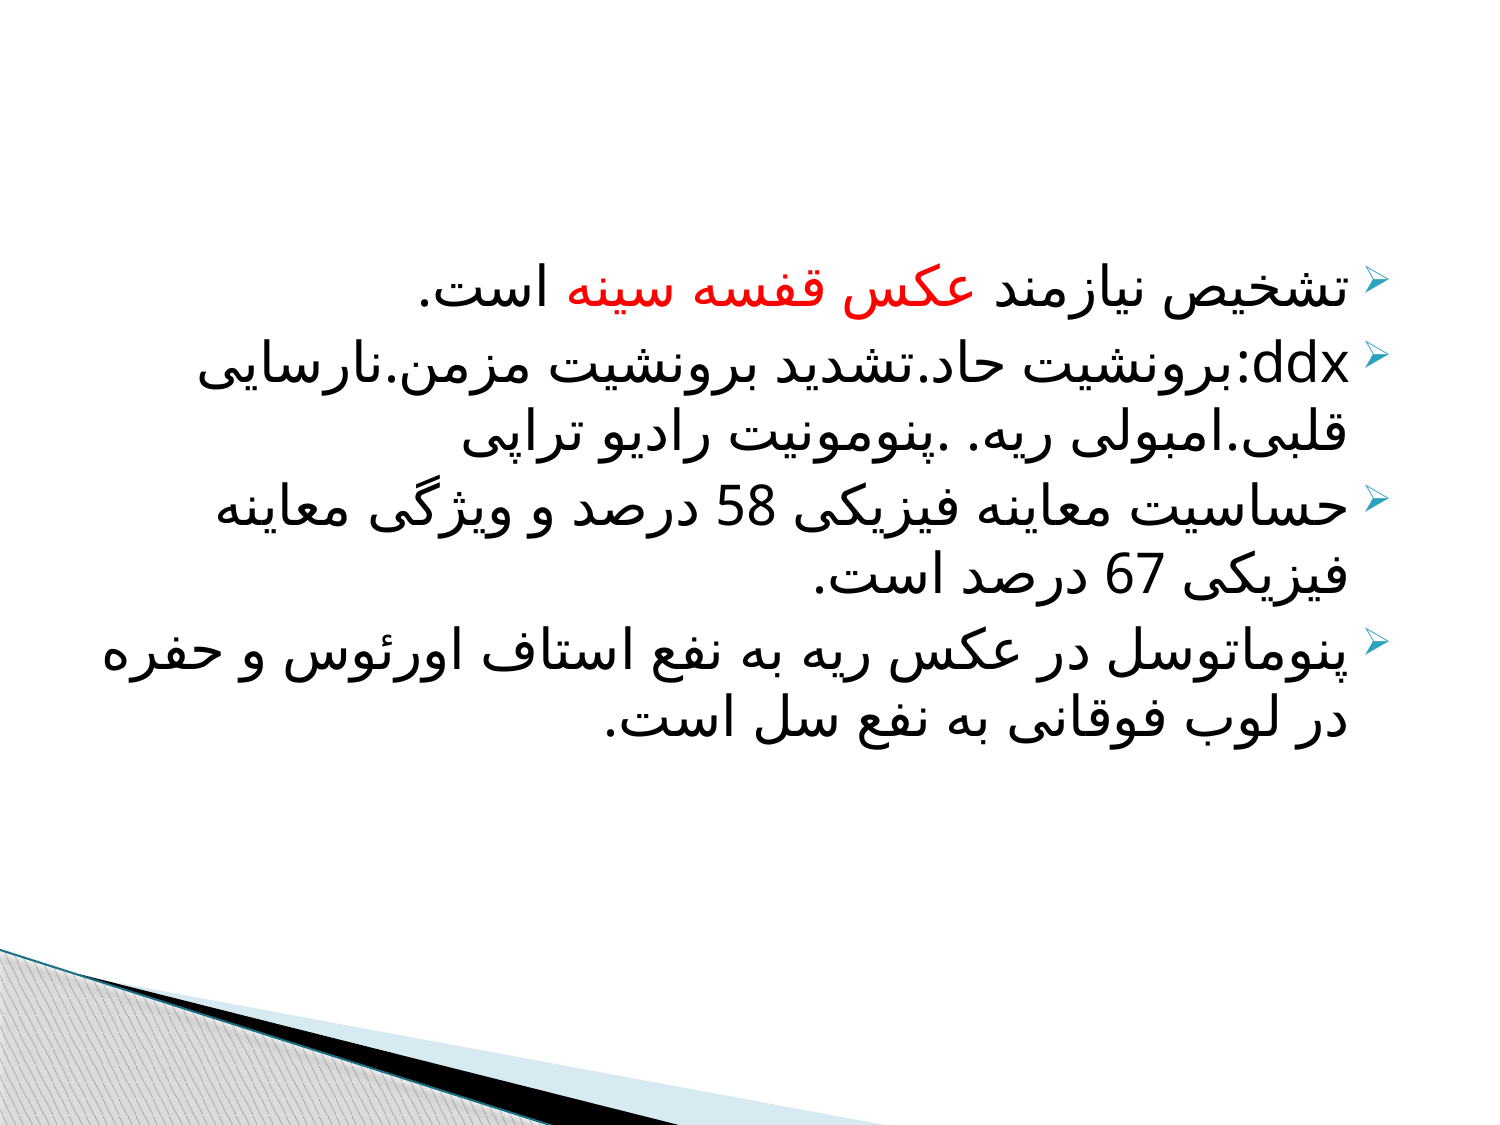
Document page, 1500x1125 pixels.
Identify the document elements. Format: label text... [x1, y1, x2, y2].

list تشخیص نیازمند عکس قفسه سینه است. ddx:برونشیت حاد.تشدید برونشیت مزمن.نارسایی قلبی.امبولی ریه. .پنومونیت رادیو تراپی حساسیت معاینه فیزیکی 58 درصد و ویژگی معاینه فیزیکی 67 درصد است. پنوماتوسل در عکس ریه به نفع استاف اورئوس و حفره در لوب فوقانی به نفع سل است. [75, 243, 1425, 986]
